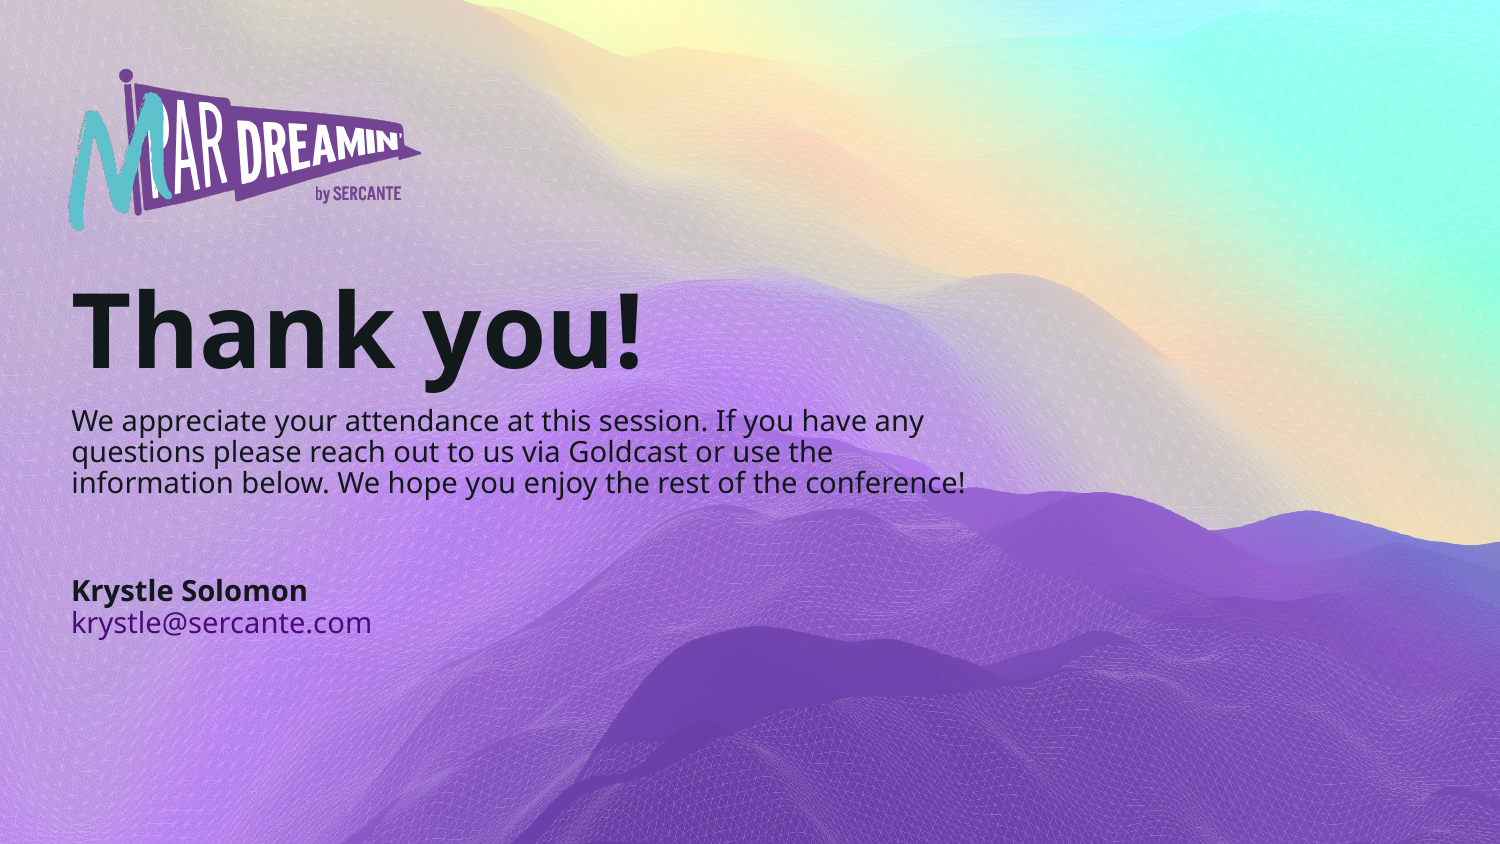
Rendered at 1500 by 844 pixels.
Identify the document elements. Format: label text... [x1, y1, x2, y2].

text_box Krystle Solomon krystle@sercante.com [56, 569, 817, 647]
picture [0, 0, 1500, 844]
